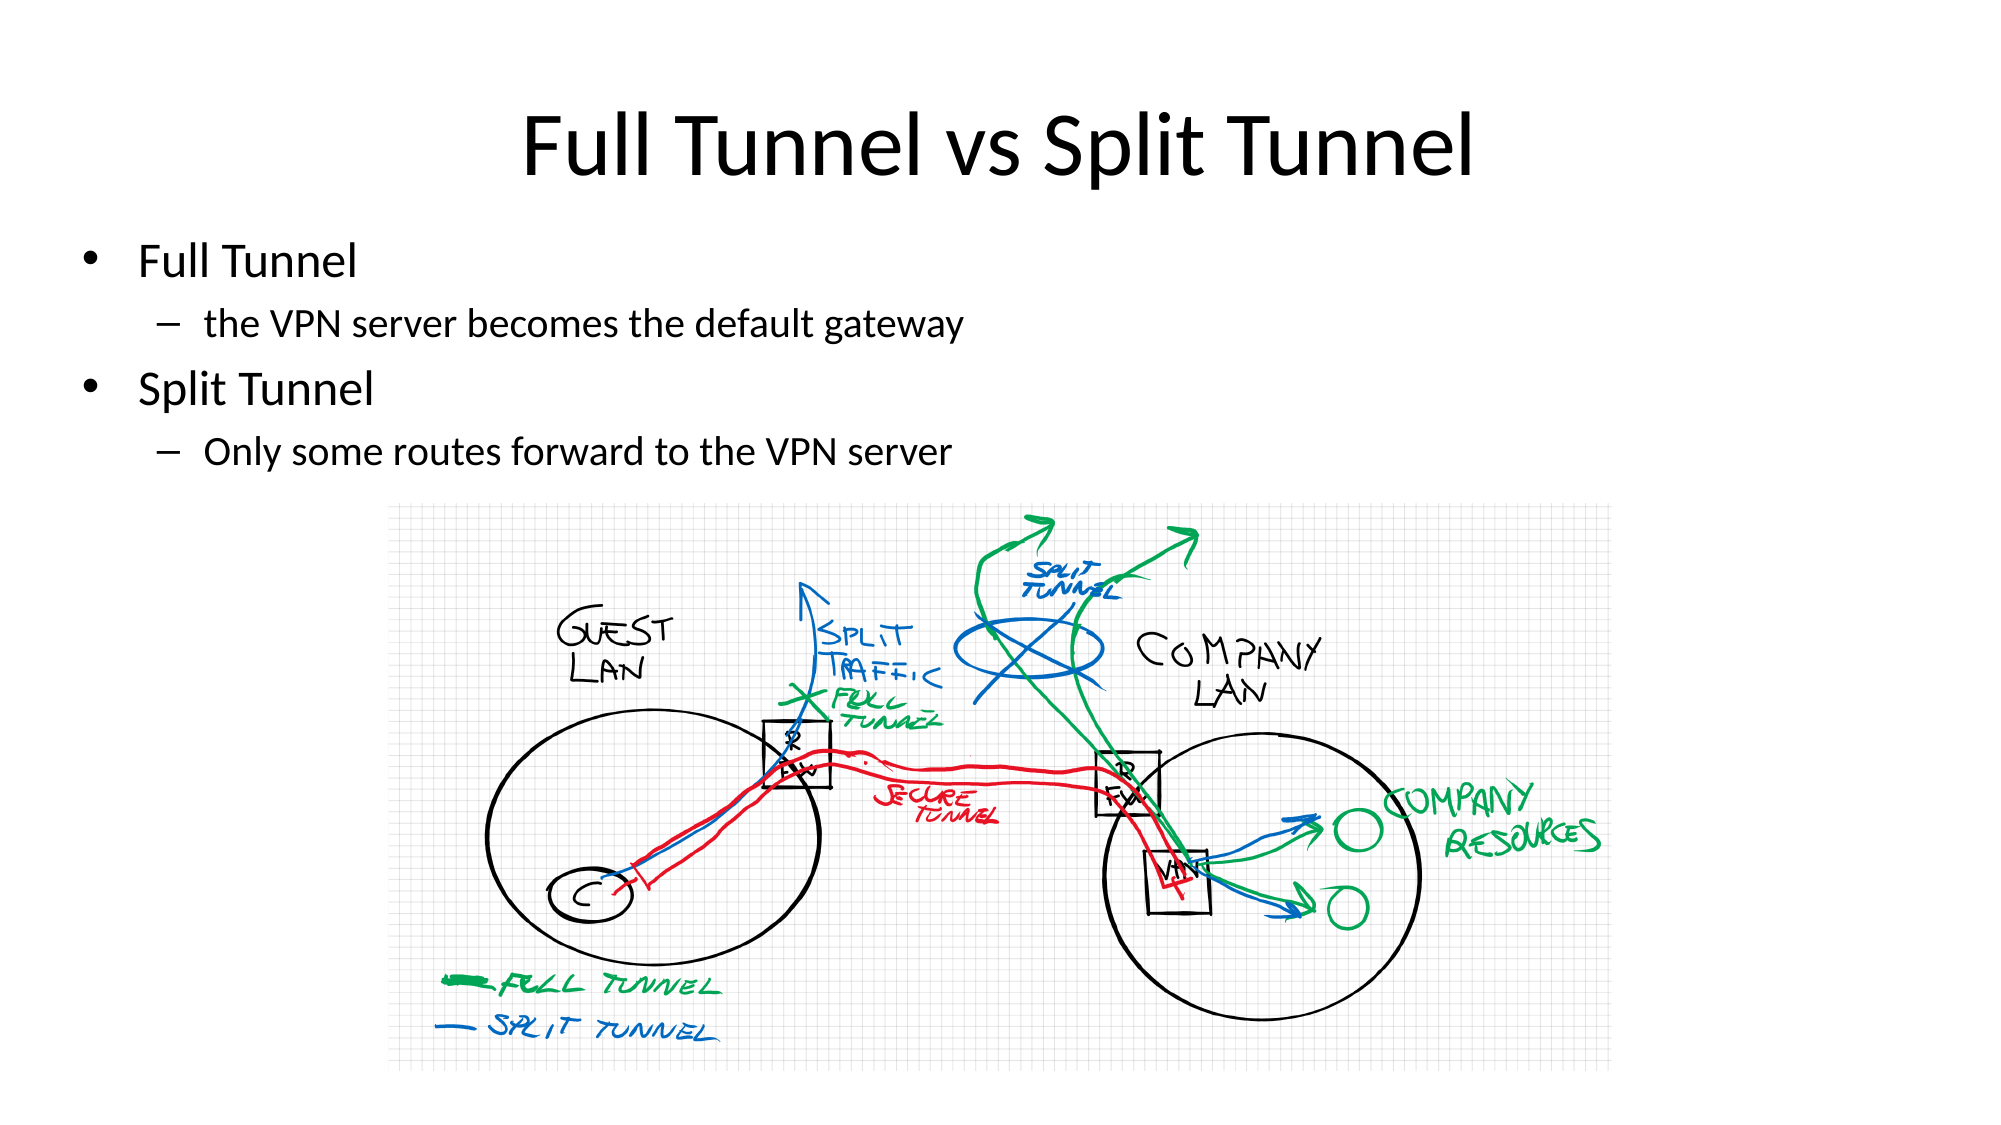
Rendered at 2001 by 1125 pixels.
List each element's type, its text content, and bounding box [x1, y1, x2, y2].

title Full Tunnel vs Split Tunnel [99, 45, 1900, 233]
list Full Tunnel the VPN server becomes the default gateway Split Tunnel Only some routes forward to the VPN server [66, 219, 1867, 963]
picture [388, 503, 1612, 1071]
